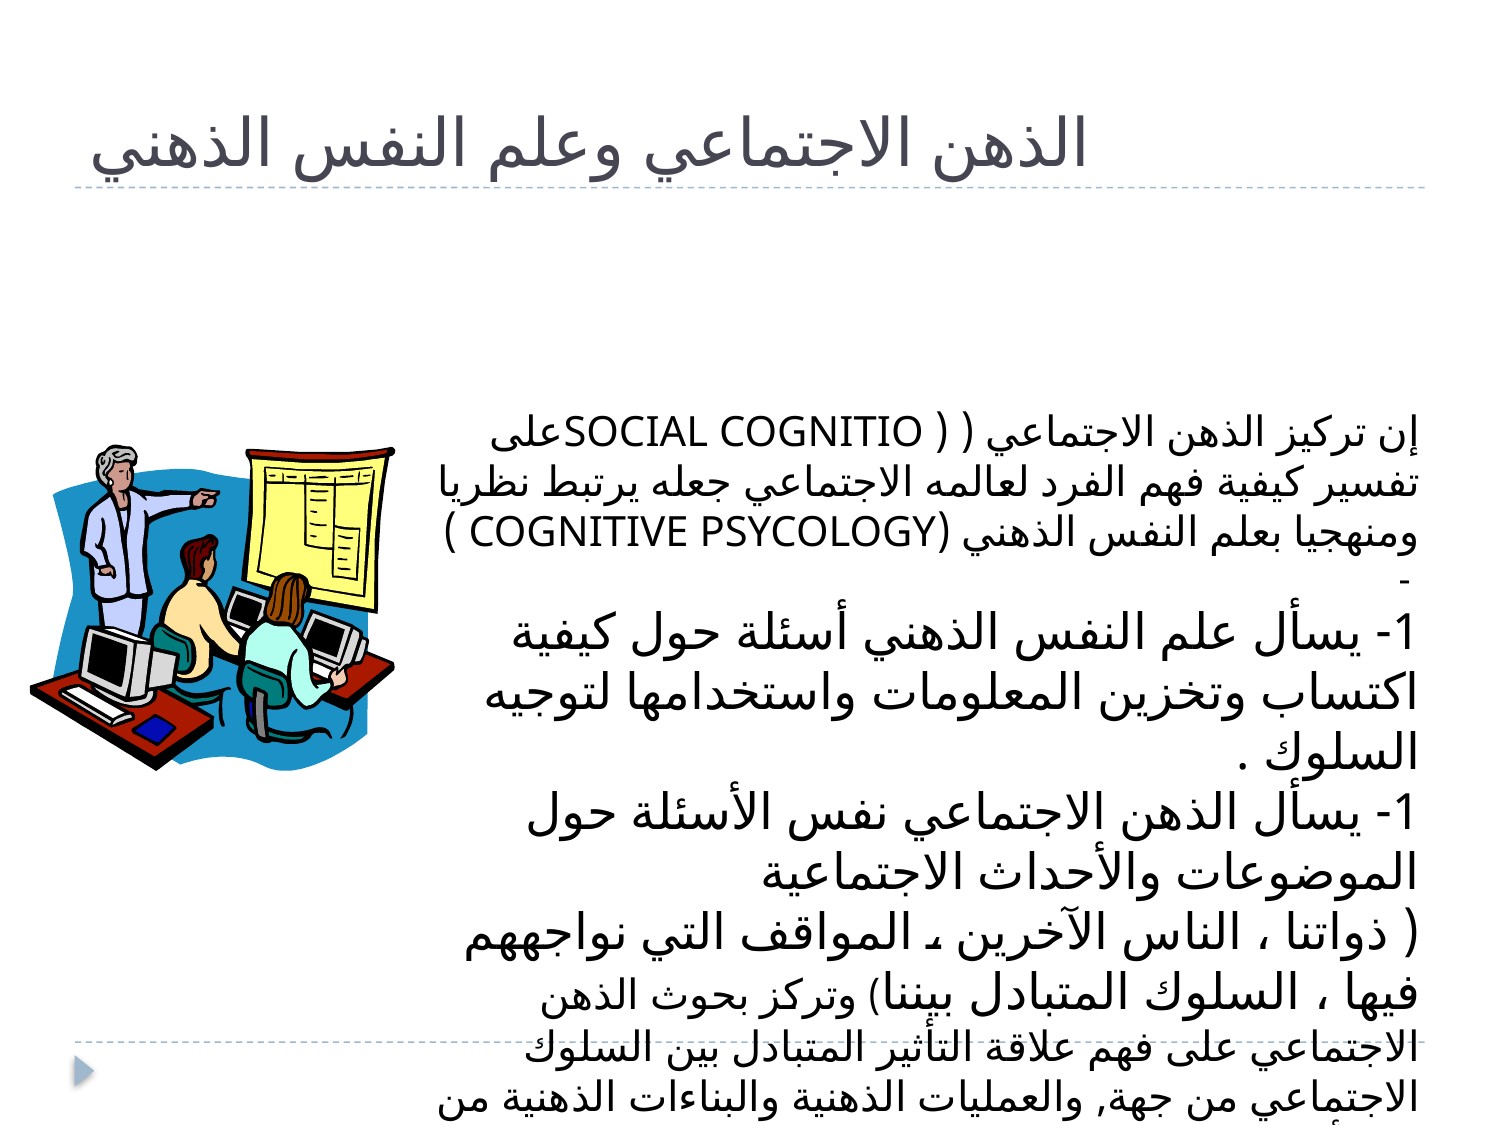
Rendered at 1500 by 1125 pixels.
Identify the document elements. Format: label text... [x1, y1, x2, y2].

text_box إن تركيز الذهن الاجتماعي ( ( SOCIAL COGNITIOعلى تفسير كيفية فهم الفرد لعالمه الاجتماعي جعله يرتبط نظريا ومنهجيا بعلم النفس الذهني (COGNITIVE PSYCOLOGY ) - 1- يسأل علم النفس الذهني أسئلة حول كيفية اكتساب وتخزين المعلومات واستخدامها لتوجيه السلوك . 1- يسأل الذهن الاجتماعي نفس الأسئلة حول الموضوعات والأحداث الاجتماعية ( ذواتنا ، الناس الآخرين ، المواقف التي نواجههم فيها ، السلوك المتبادل بيننا) وتركز بحوث الذهن الاجتماعي على فهم علاقة التأثير المتبادل بين السلوك الاجتماعي من جهة, والعمليات الذهنية والبناءات الذهنية من جهة أخرى. وتقع العمليات الذهنية على مستوى لا شعوري نحن لا نعي كيف تعمل الذاكرة, وإنما نعي أفكارنا . الدماغ والذهن الإنساني يشبه تماما الحاسب الآلي. [360, 397, 1435, 1125]
title الذهن الاجتماعي وعلم النفس الذهني [75, 24, 1425, 188]
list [29, 444, 396, 774]
